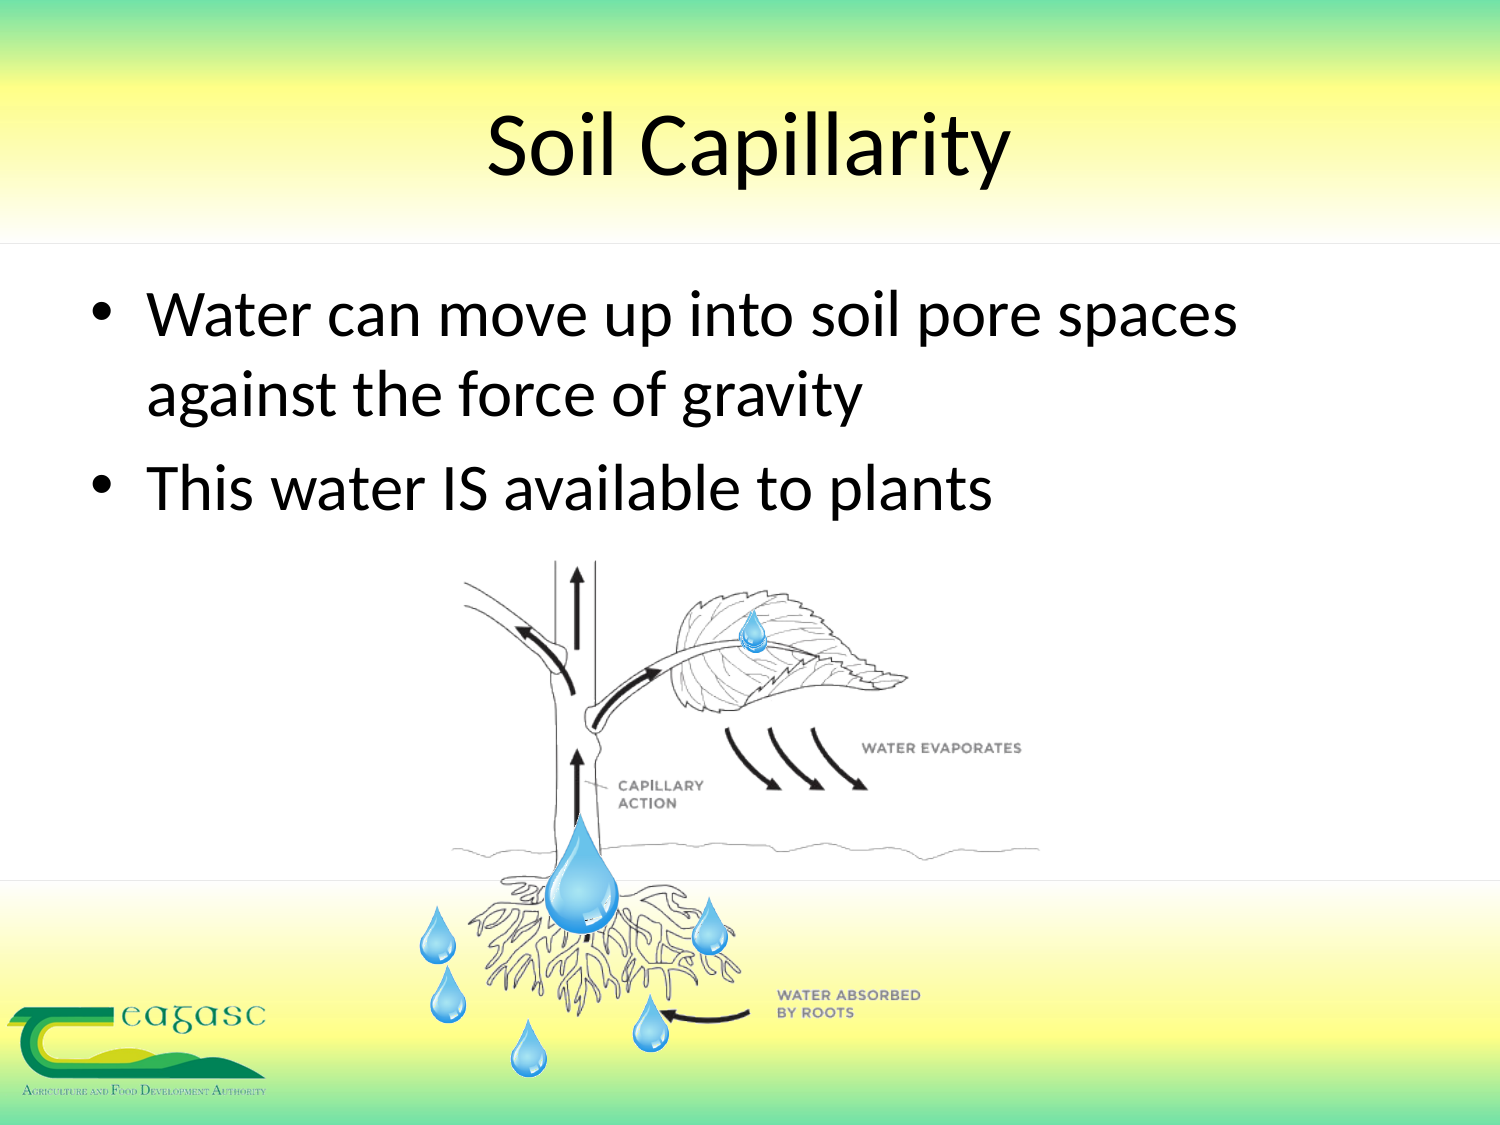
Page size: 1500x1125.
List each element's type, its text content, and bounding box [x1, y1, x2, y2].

title Soil Capillarity [75, 45, 1425, 233]
list Water can move up into soil pore spaces against the force of gravity This water IS available to plants [75, 262, 1425, 1005]
picture [0, 0, 1500, 1125]
